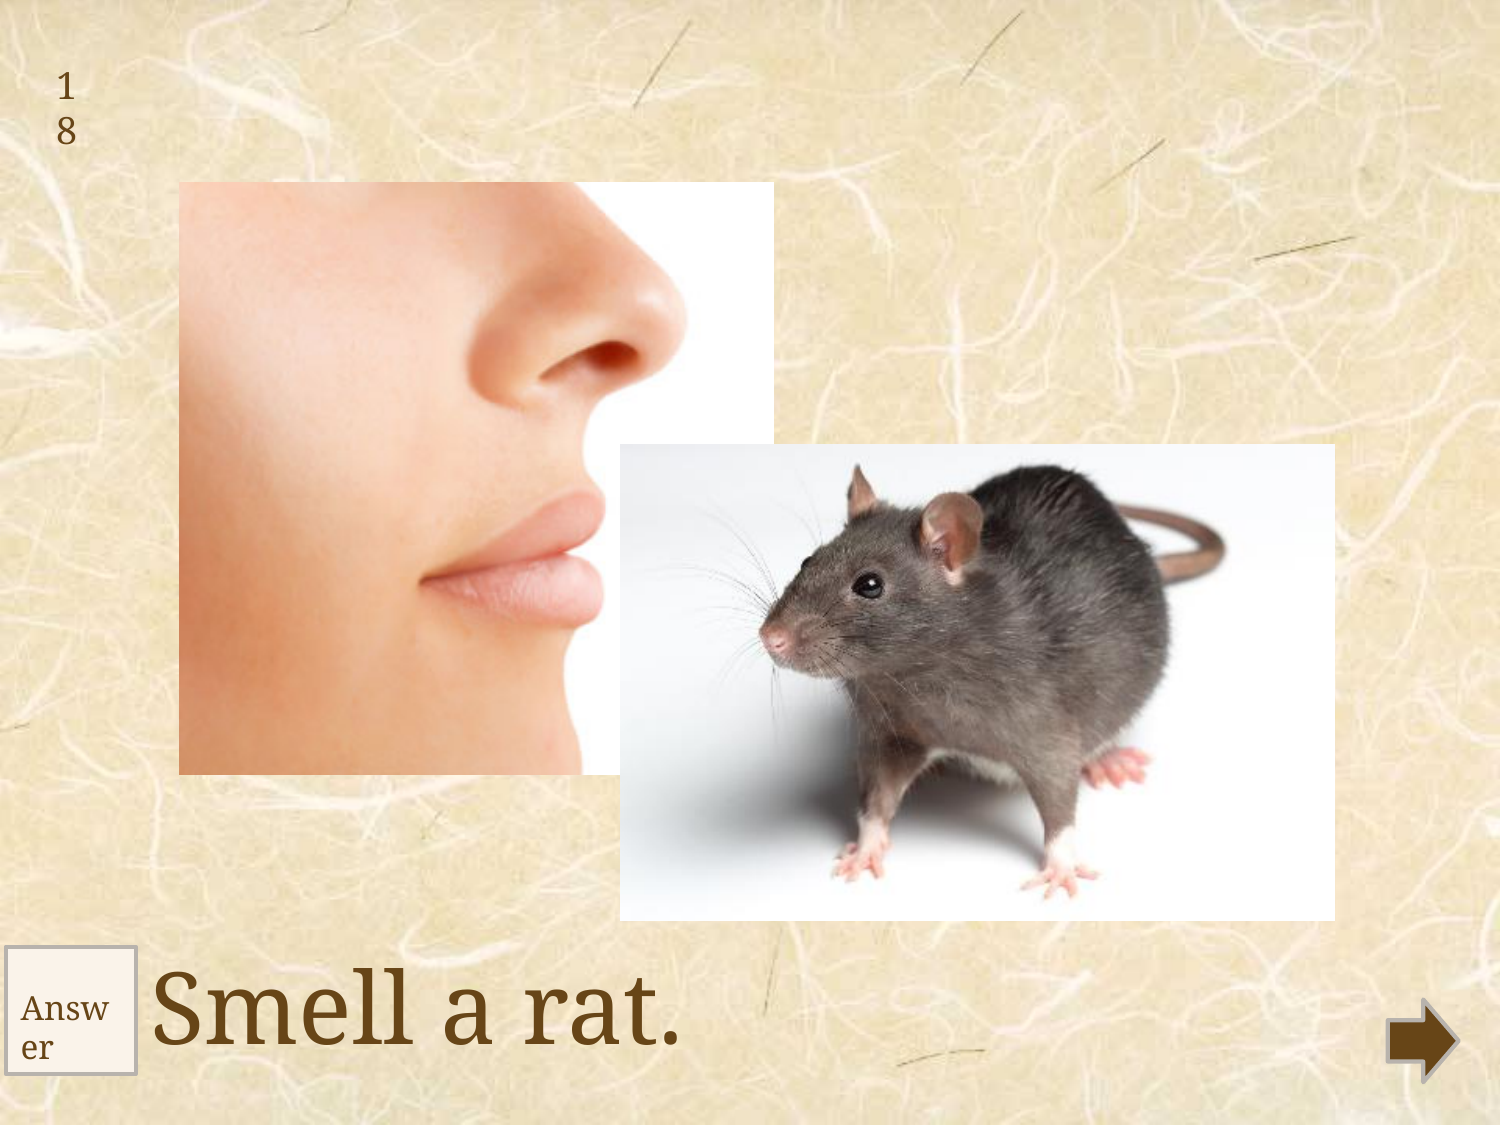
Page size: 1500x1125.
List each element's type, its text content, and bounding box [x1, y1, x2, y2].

text_box 18 [41, 54, 113, 160]
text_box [5, 946, 136, 1075]
text_box [1385, 997, 1461, 1085]
text_box Smell a rat. [135, 937, 1500, 1073]
picture [0, 0, 1500, 1125]
